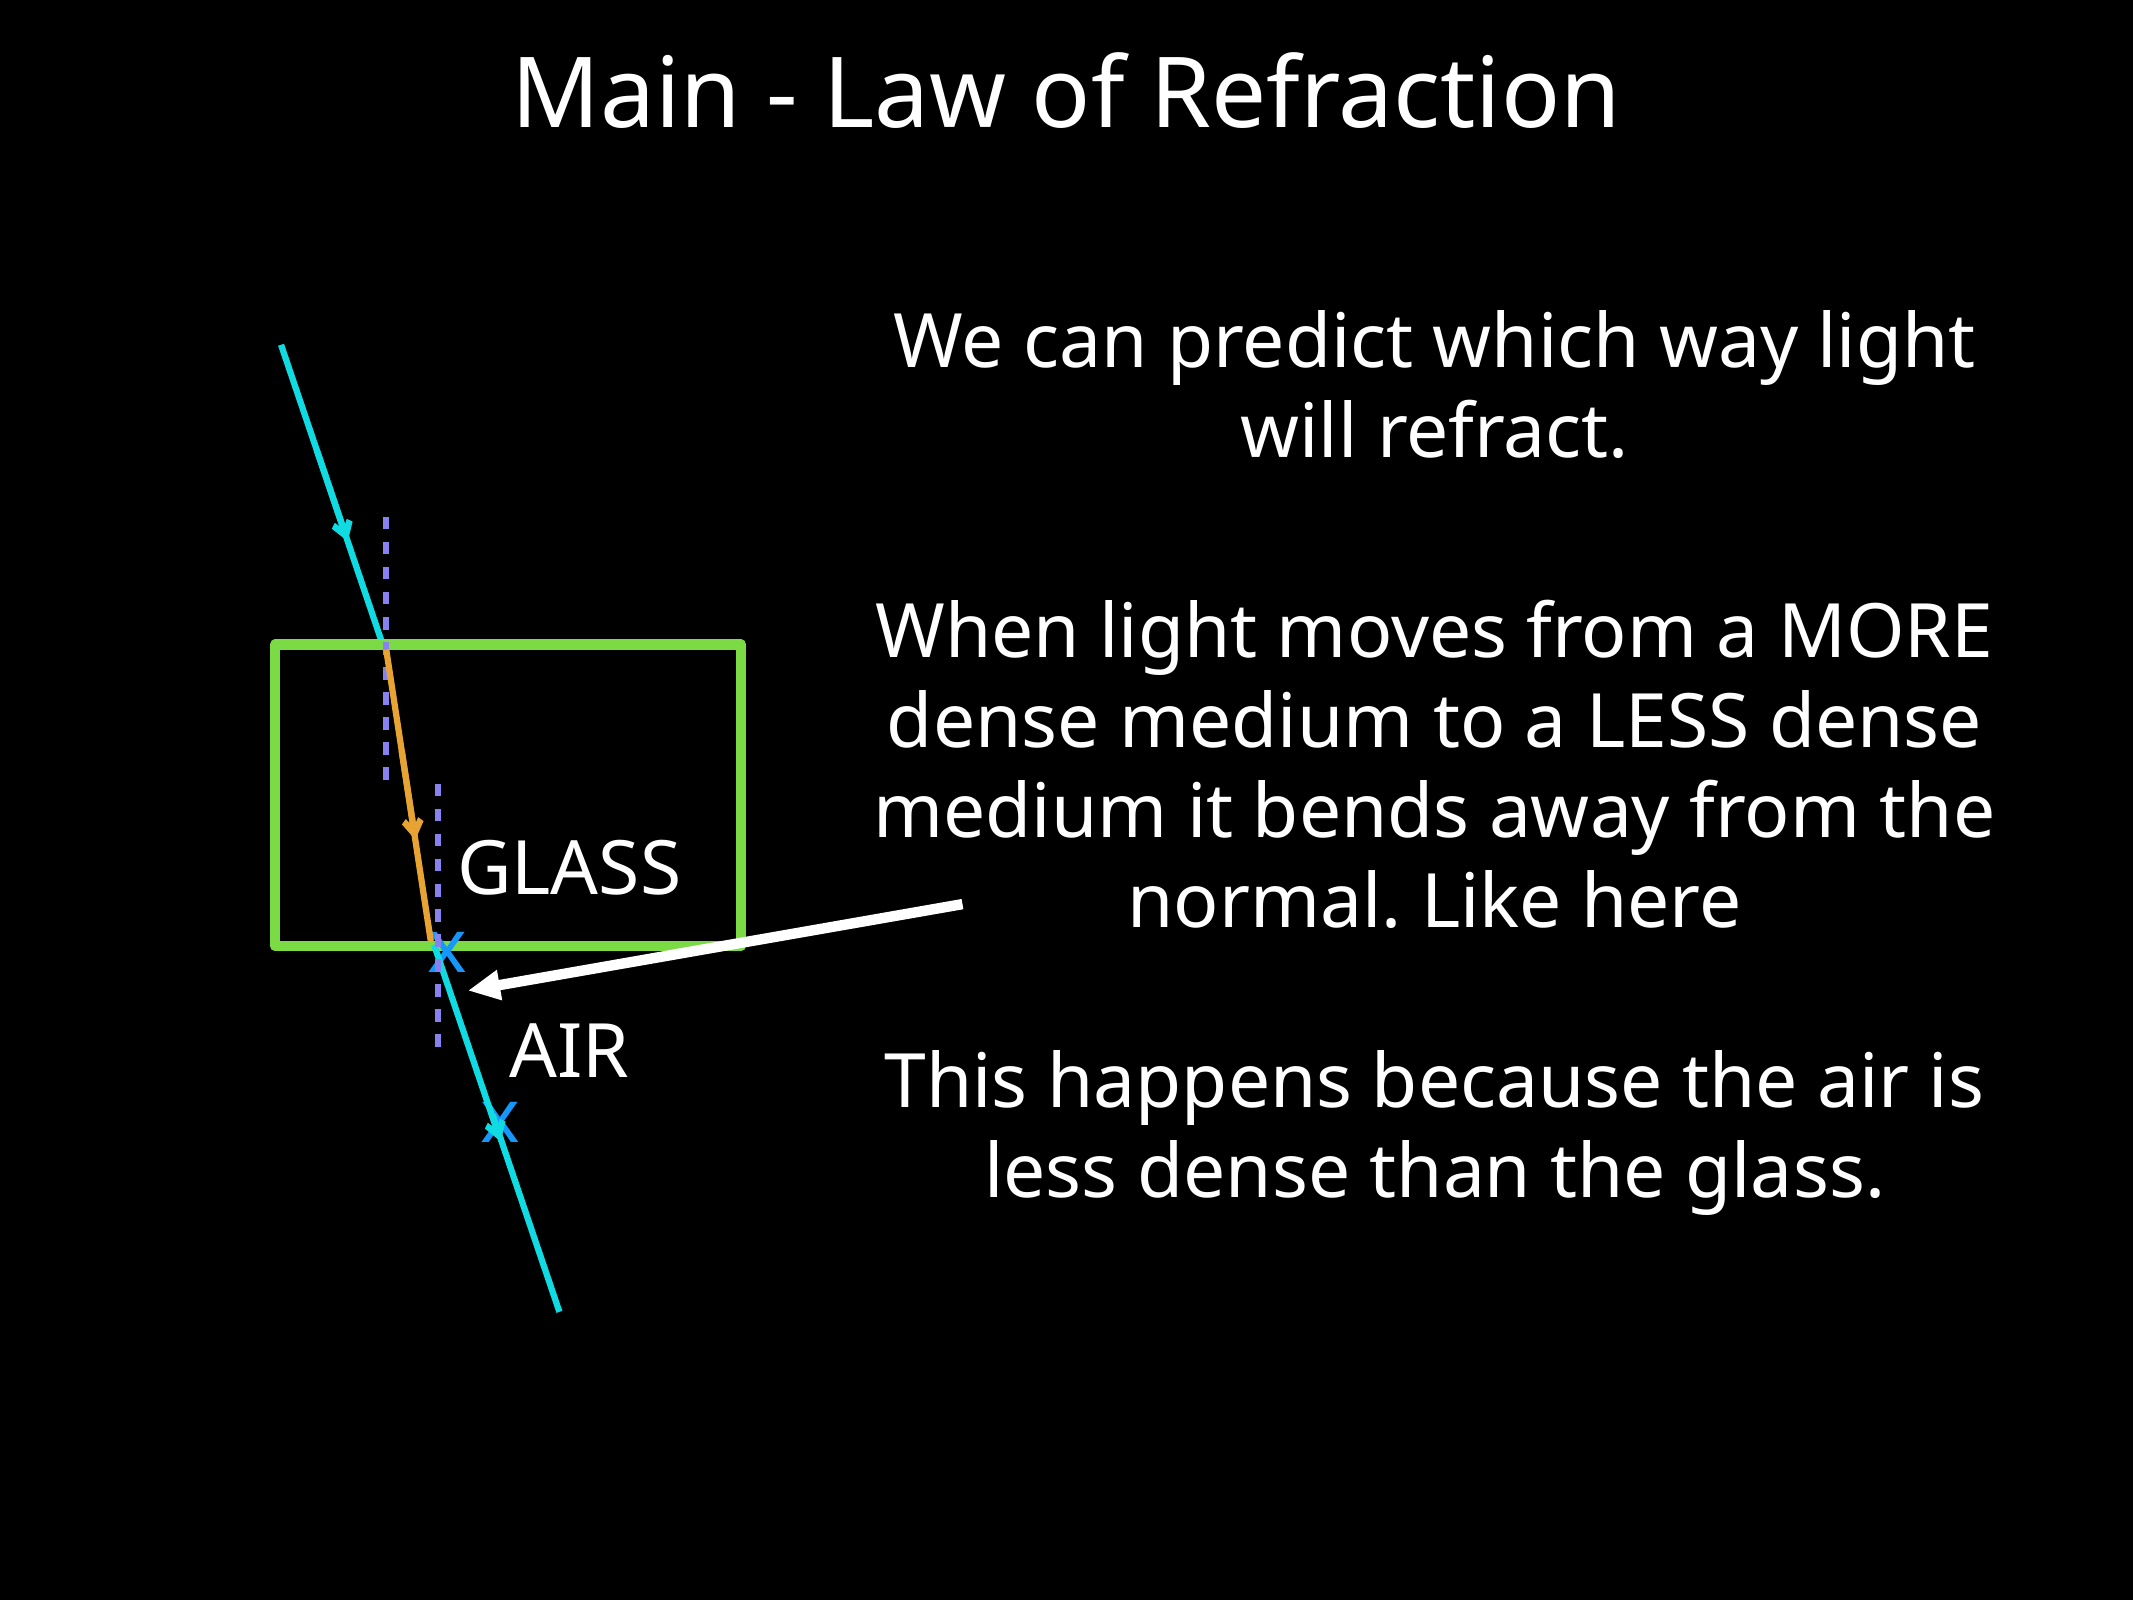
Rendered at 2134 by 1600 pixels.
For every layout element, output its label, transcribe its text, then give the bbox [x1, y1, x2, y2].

text_box When light moves from a MORE dense medium to a LESS dense medium it bends away from the normal. Like here This happens because the air is less dense than the glass. [830, 573, 2040, 1221]
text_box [274, 344, 742, 1313]
text_box We can predict which way light will refract. [830, 283, 2040, 481]
title Main - Law of Refraction [155, 0, 1978, 267]
